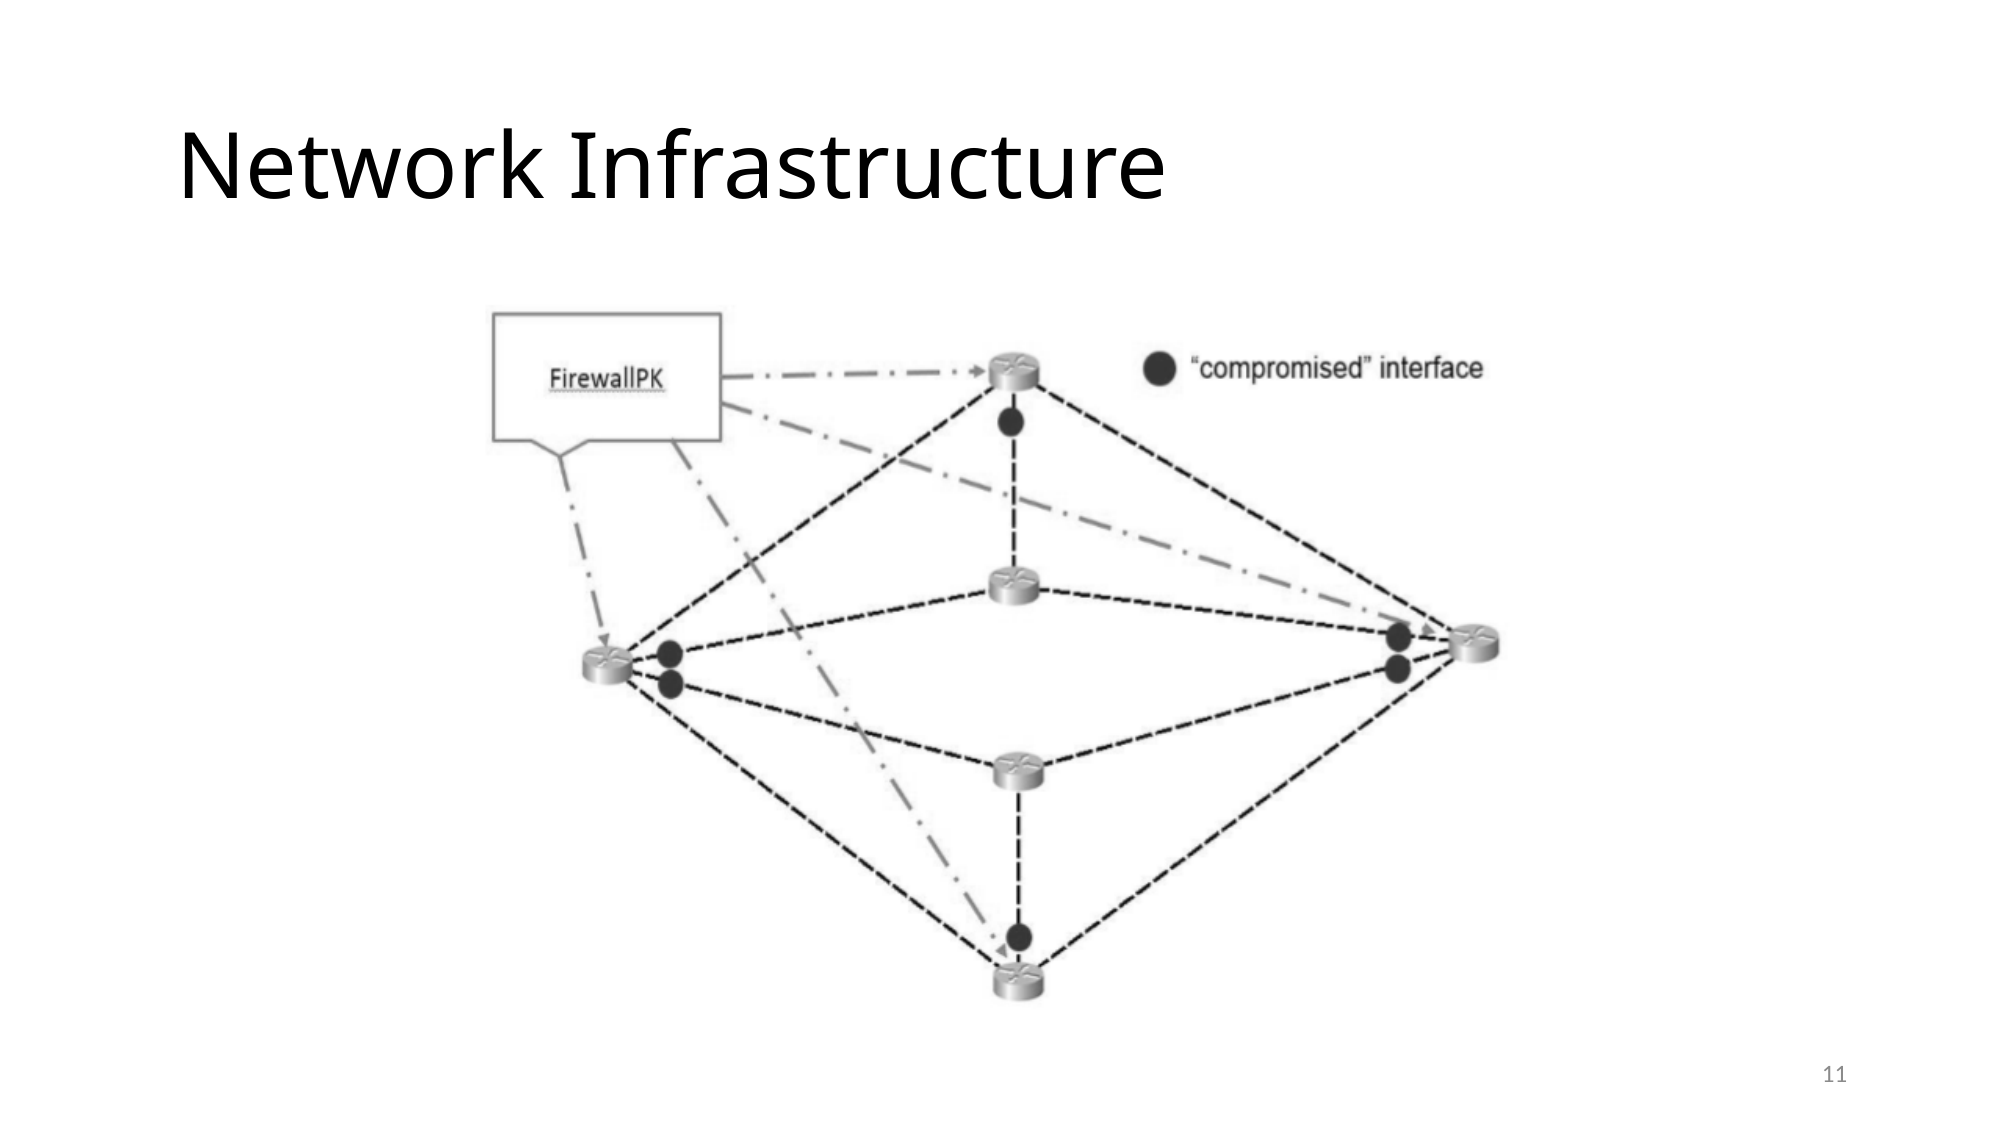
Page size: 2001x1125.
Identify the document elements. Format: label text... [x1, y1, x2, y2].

slide_number 11 [1412, 1042, 1863, 1103]
picture [478, 271, 1522, 1014]
title Network Infrastructure [137, 59, 1863, 278]
